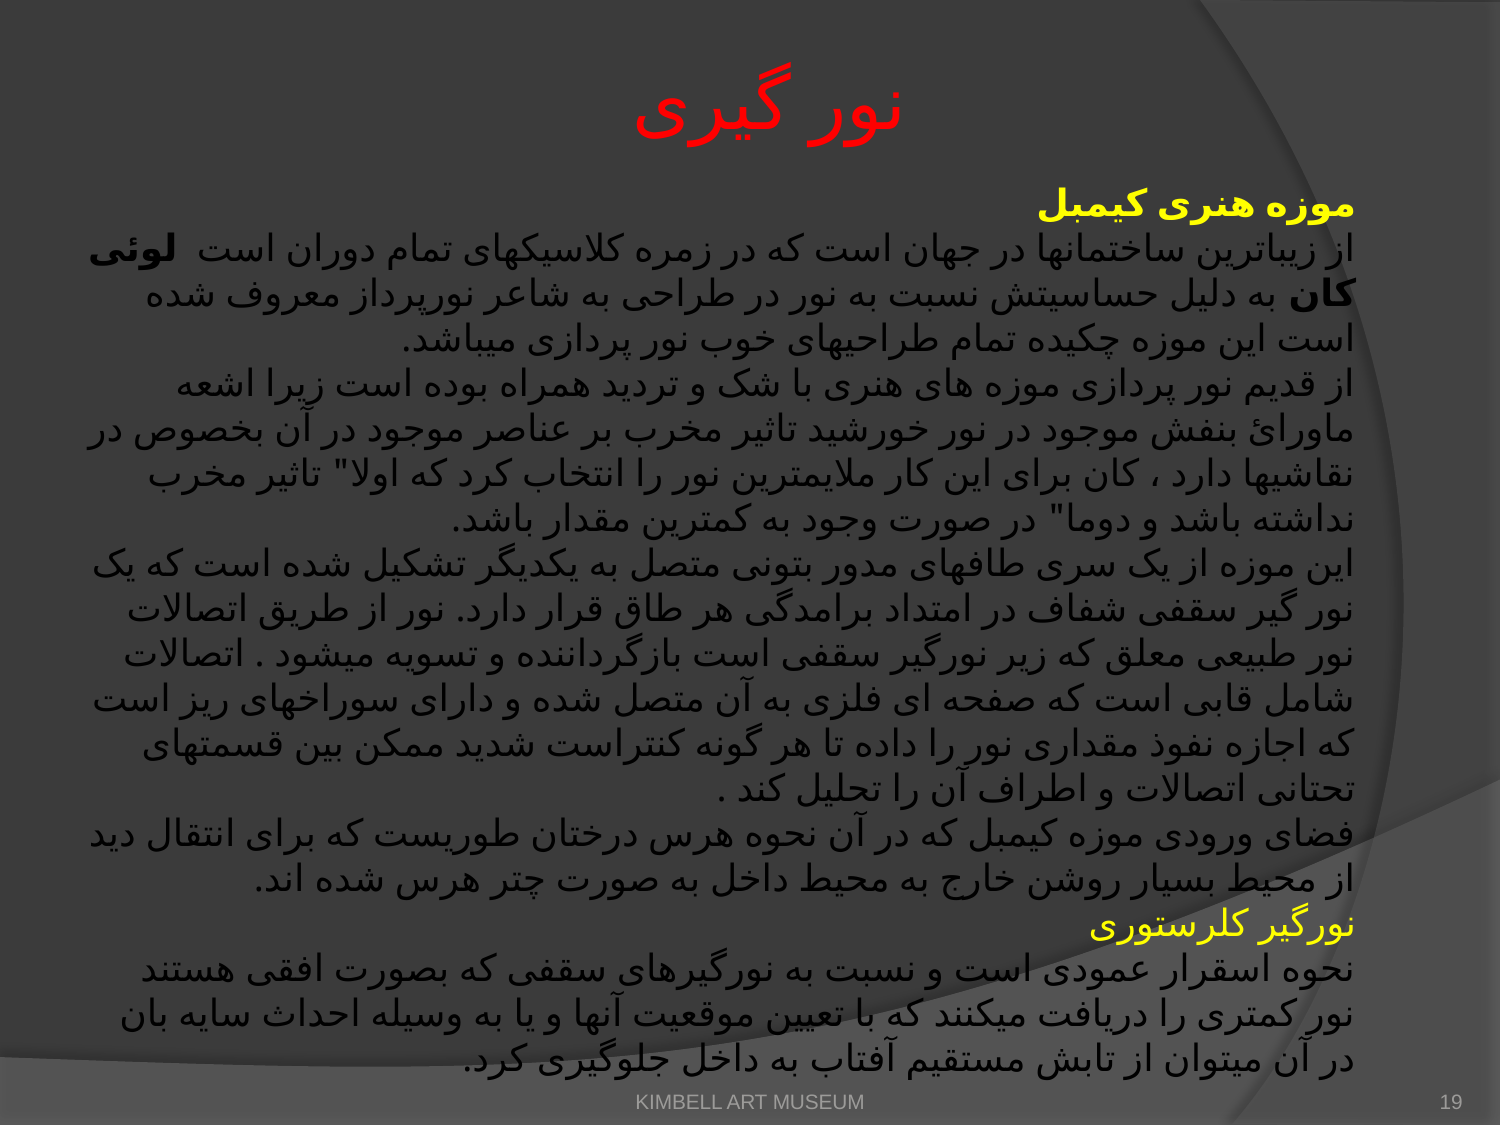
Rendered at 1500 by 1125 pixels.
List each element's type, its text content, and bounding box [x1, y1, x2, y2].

text_box نور گیری [617, 46, 922, 152]
slide_number 19 [1337, 1053, 1463, 1114]
footer KIMBELL ART MUSEUM [512, 1087, 988, 1114]
text_box موزه هنری کیمبل از زیباترین ساختمانها در جهان است که در زمره کلاسیکهای تمام دوران است لوئی کان به دلیل حساسیتش نسبت به نور در طراحی به شاعر نورپرداز معروف شده است این موزه چکیده تمام طراحیهای خوب نور پردازی میباشد. از قدیم نور پردازی موزه های هنری با شک و تردید همراه بوده است زیرا اشعه ماورائ بنفش موجود در نور خورشید تاثیر مخرب بر عناصر موجود در آن بخصوص در نقاشیها دارد ، کان برای این کار ملایمترین نور را انتخاب کرد که اولا" تاثیر مخرب نداشته باشد و دوما" در صورت وجود به کمترین مقدار باشد. این موزه از یک سری طافهای مدور بتونی متصل به یکدیگر تشکیل شده است که یک نور گیر سقفی شفاف در امتداد برامدگی هر طاق قرار دارد. نور از طریق اتصالات نور طبیعی معلق که زیر نورگیر سقفی است بازگرداننده و تسویه میشود . اتصالات شامل قابی است که صفحه ای فلزی به آن متصل شده و دارای سوراخهای ریز است که اجازه نفوذ مقداری نور را داده تا هر گونه کنتراست شدید ممکن بین قسمتهای تحتانی اتصالات و اطراف آن را تحلیل کند . فضای ورودی موزه کیمبل که در آن نحوه هرس درختان طوریست که برای انتقال دید از محیط بسیار روشن خارج به محیط داخل به صورت چتر هرس شده اند. نورگیر کلرستوری نحوه اسقرار عمودی است و نسبت به نورگیرهای سقفی که بصورت افقی هستند نور کمتری را دریافت میکنند که با تعیین موقعیت آنها و یا به وسیله احداث سایه بان در آن میتوان از تابش مستقیم آفتاب به داخل جلوگیری کرد. [70, 171, 1372, 1087]
